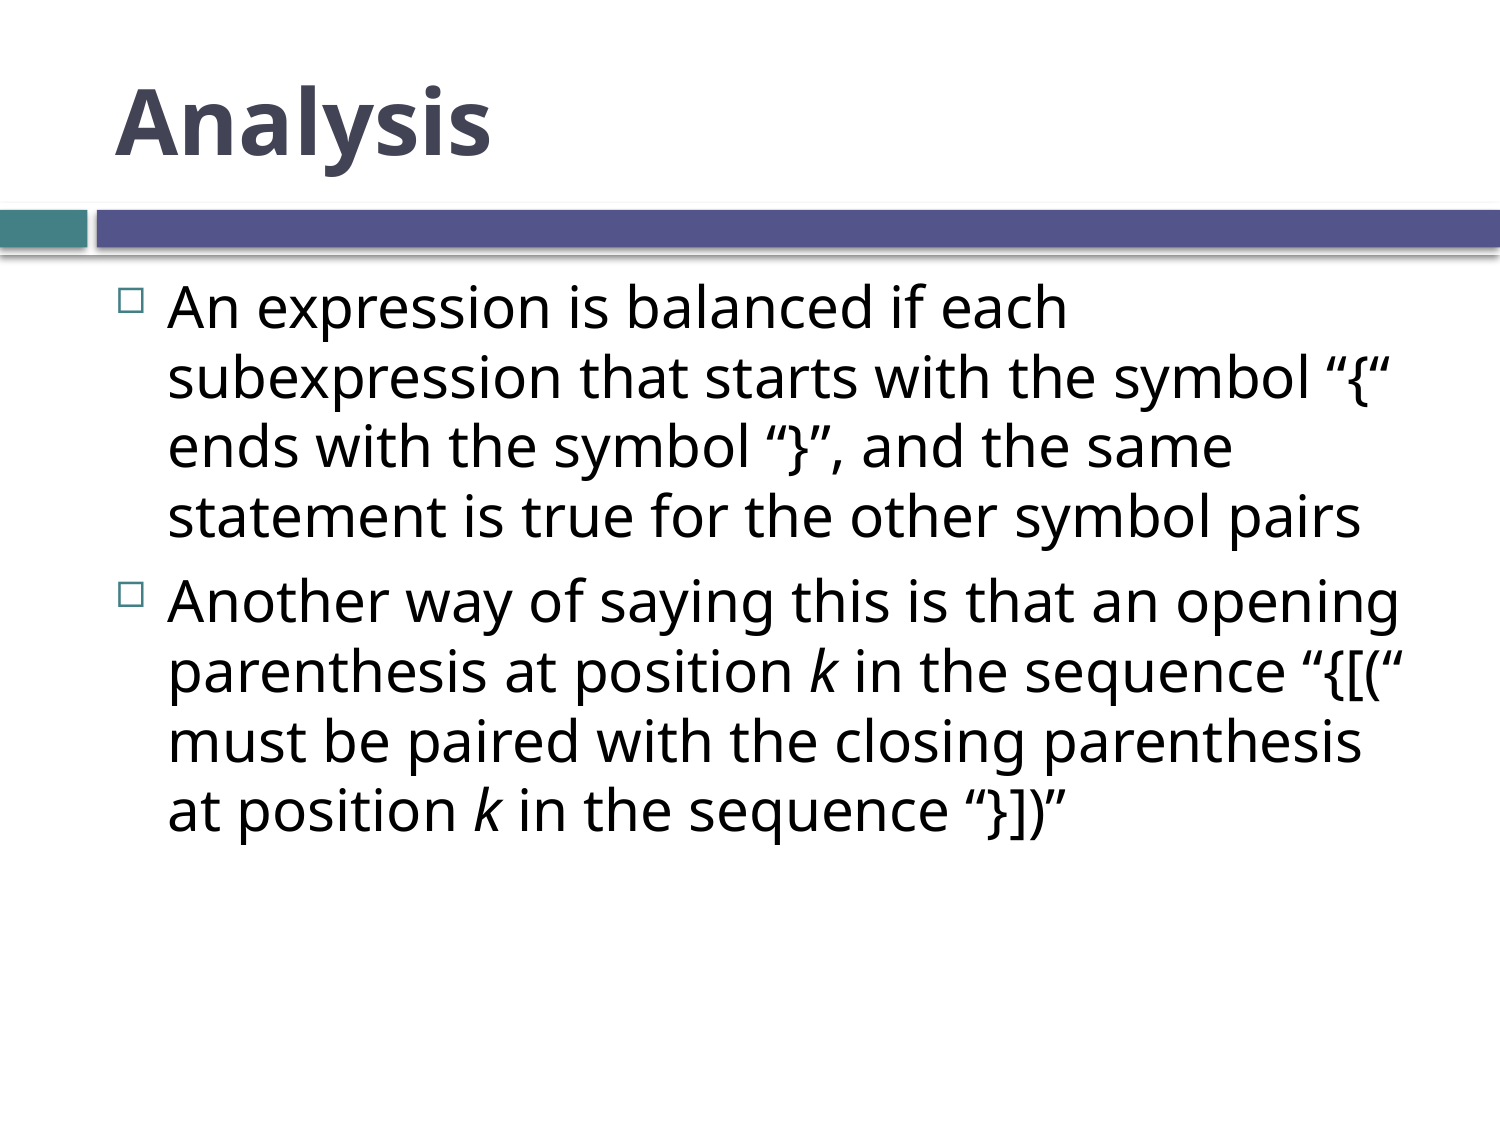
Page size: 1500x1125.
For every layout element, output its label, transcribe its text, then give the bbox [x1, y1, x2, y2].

title Analysis [100, 37, 1439, 201]
list An expression is balanced if each subexpression that starts with the symbol “{“ ends with the symbol “}”, and the same statement is true for the other symbol pairs Another way of saying this is that an opening parenthesis at position k in the sequence “{[(“ must be paired with the closing parenthesis at position k in the sequence “}])” [100, 262, 1439, 1088]
